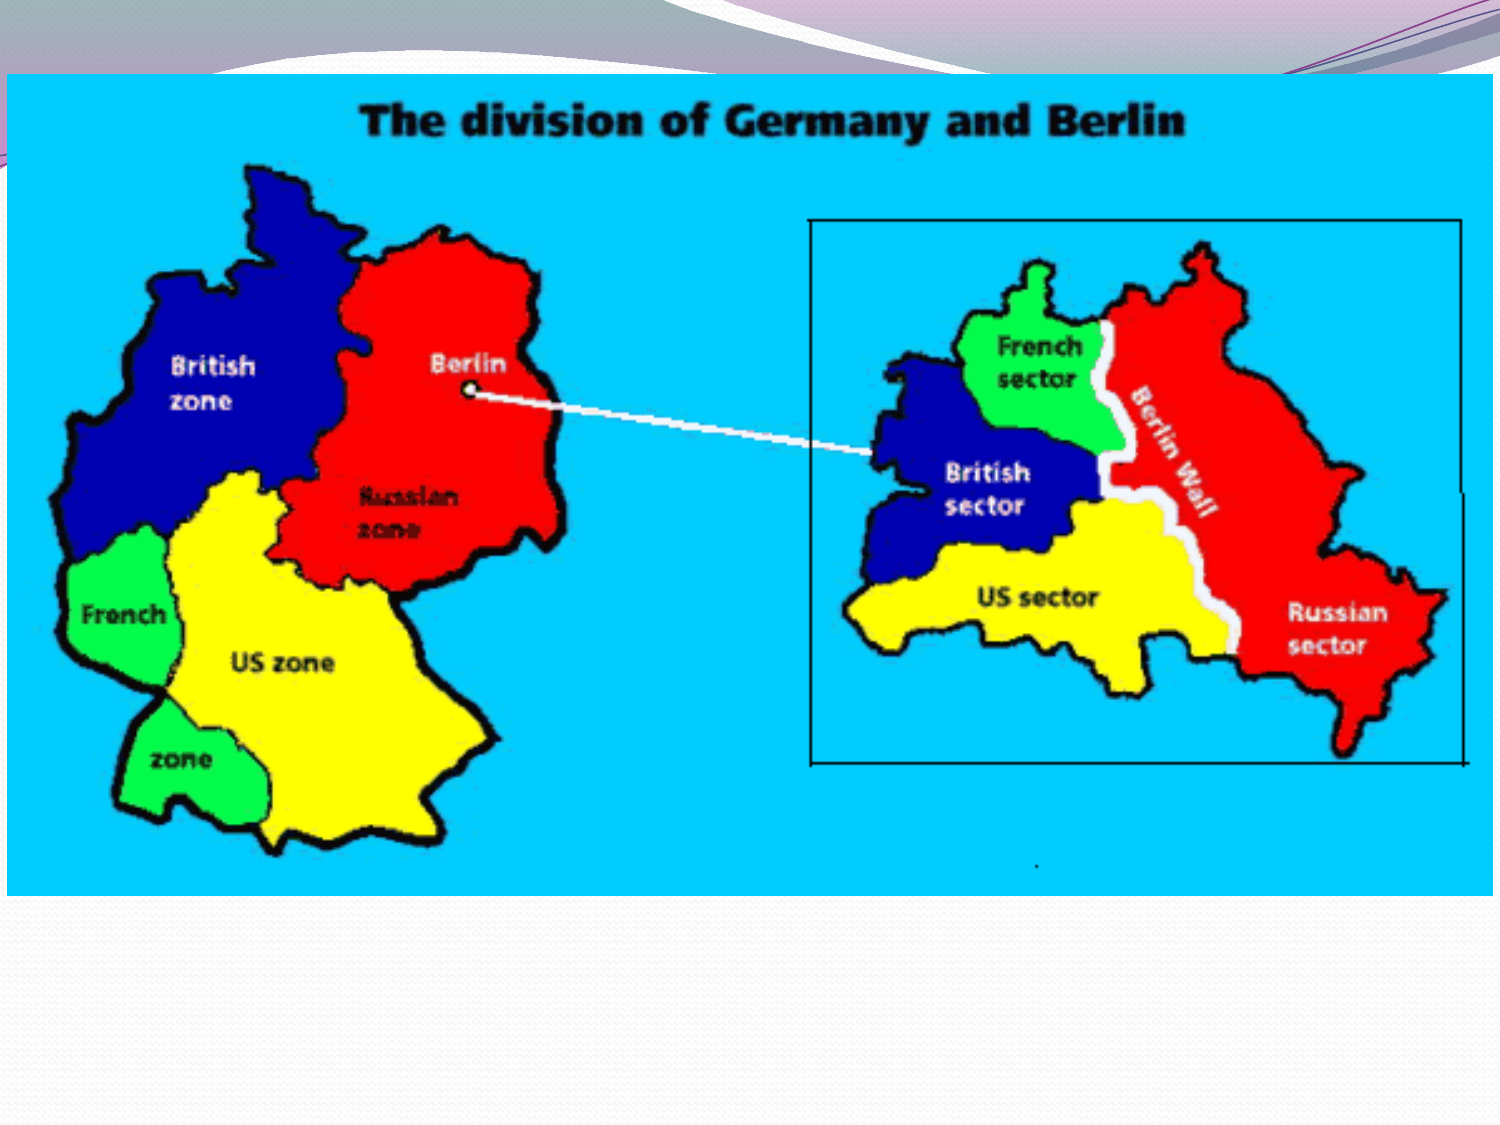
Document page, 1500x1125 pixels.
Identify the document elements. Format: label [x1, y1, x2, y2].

list [6, 74, 1493, 896]
